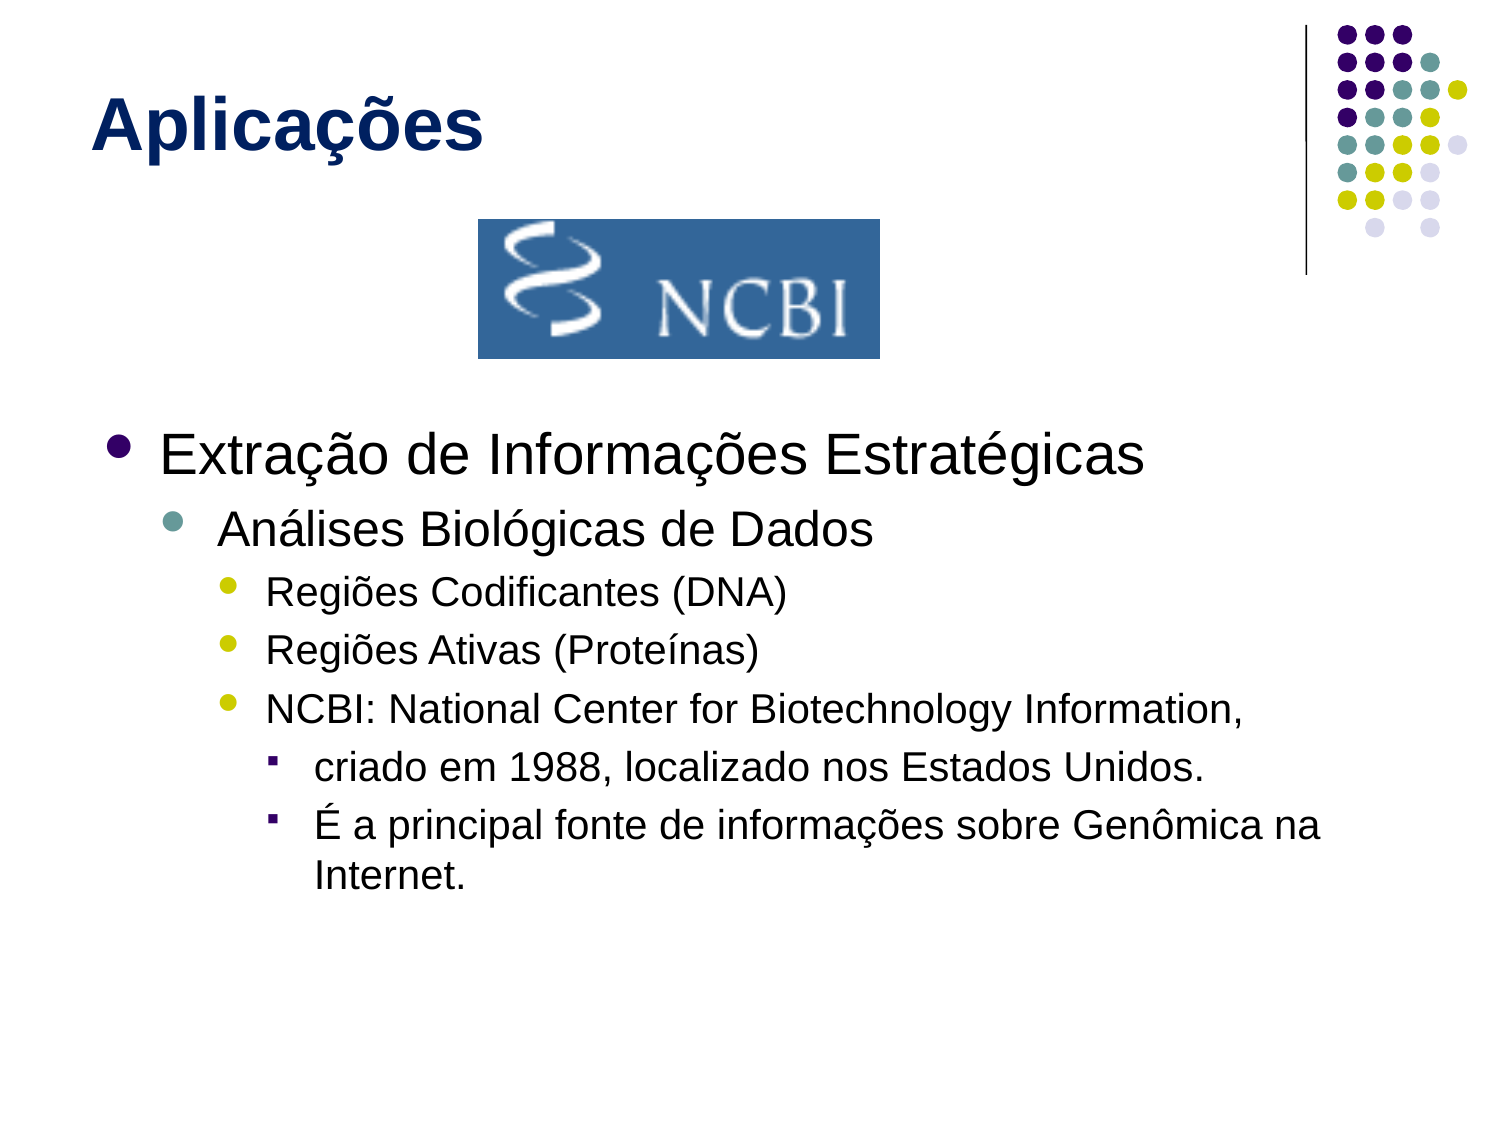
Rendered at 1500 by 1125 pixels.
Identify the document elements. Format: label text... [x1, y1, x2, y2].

picture [477, 219, 881, 360]
title Aplicações [74, 19, 1313, 173]
list Extração de Informações Estratégicas Análises Biológicas de Dados Regiões Codificantes (DNA) Regiões Ativas (Proteínas) NCBI: National Center for Biotechnology Information, criado em 1988, localizado nos Estados Unidos. É a principal fonte de informações sobre Genômica na Internet. [88, 408, 1426, 1006]
